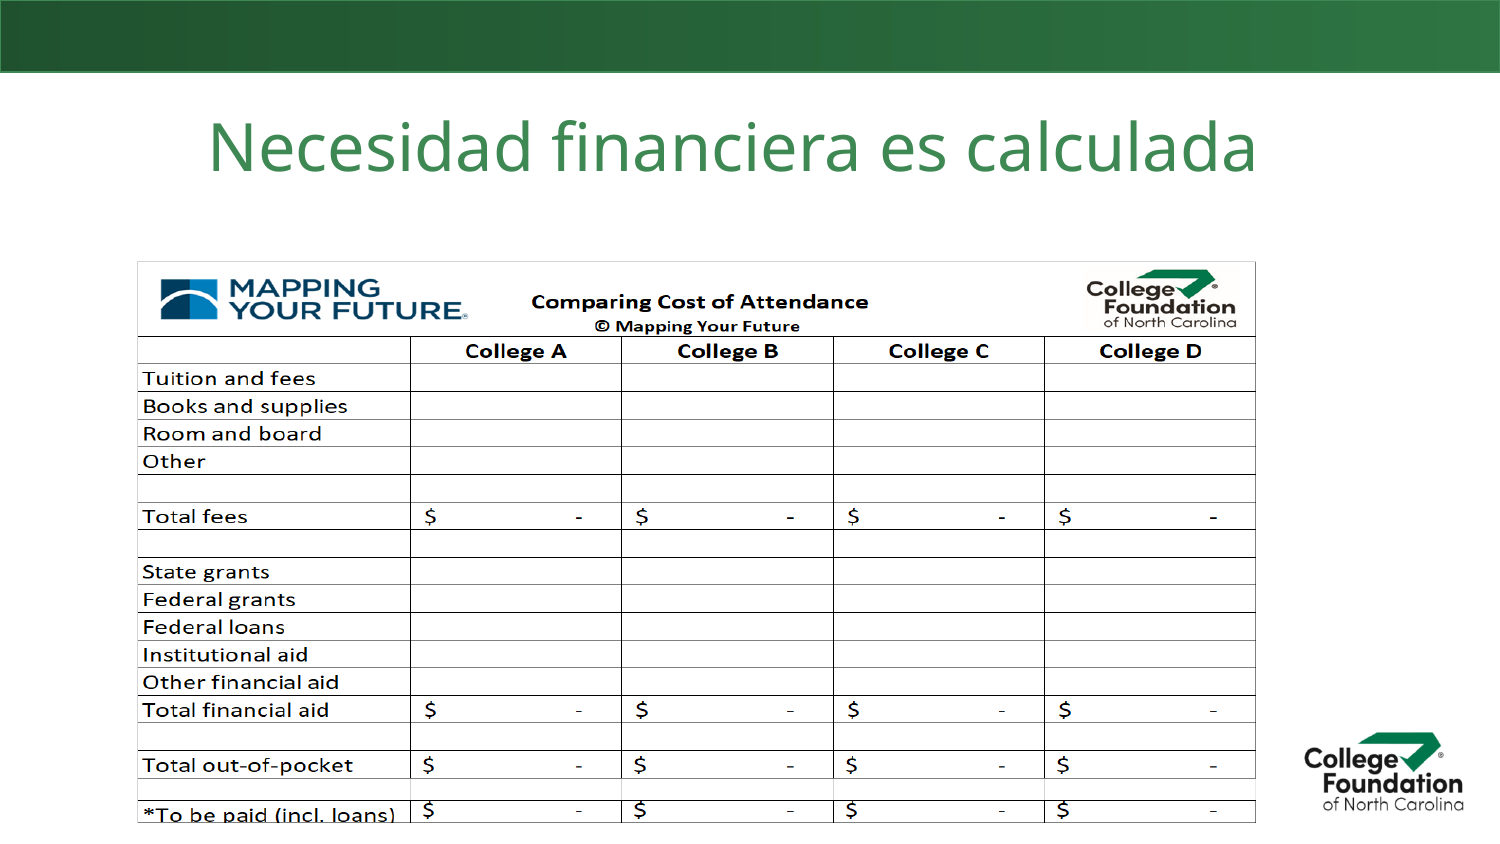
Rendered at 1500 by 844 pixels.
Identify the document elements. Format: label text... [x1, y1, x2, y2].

text_box Necesidad financiera es calculada [0, 96, 1500, 192]
picture [1275, 721, 1488, 832]
picture [136, 260, 1256, 824]
